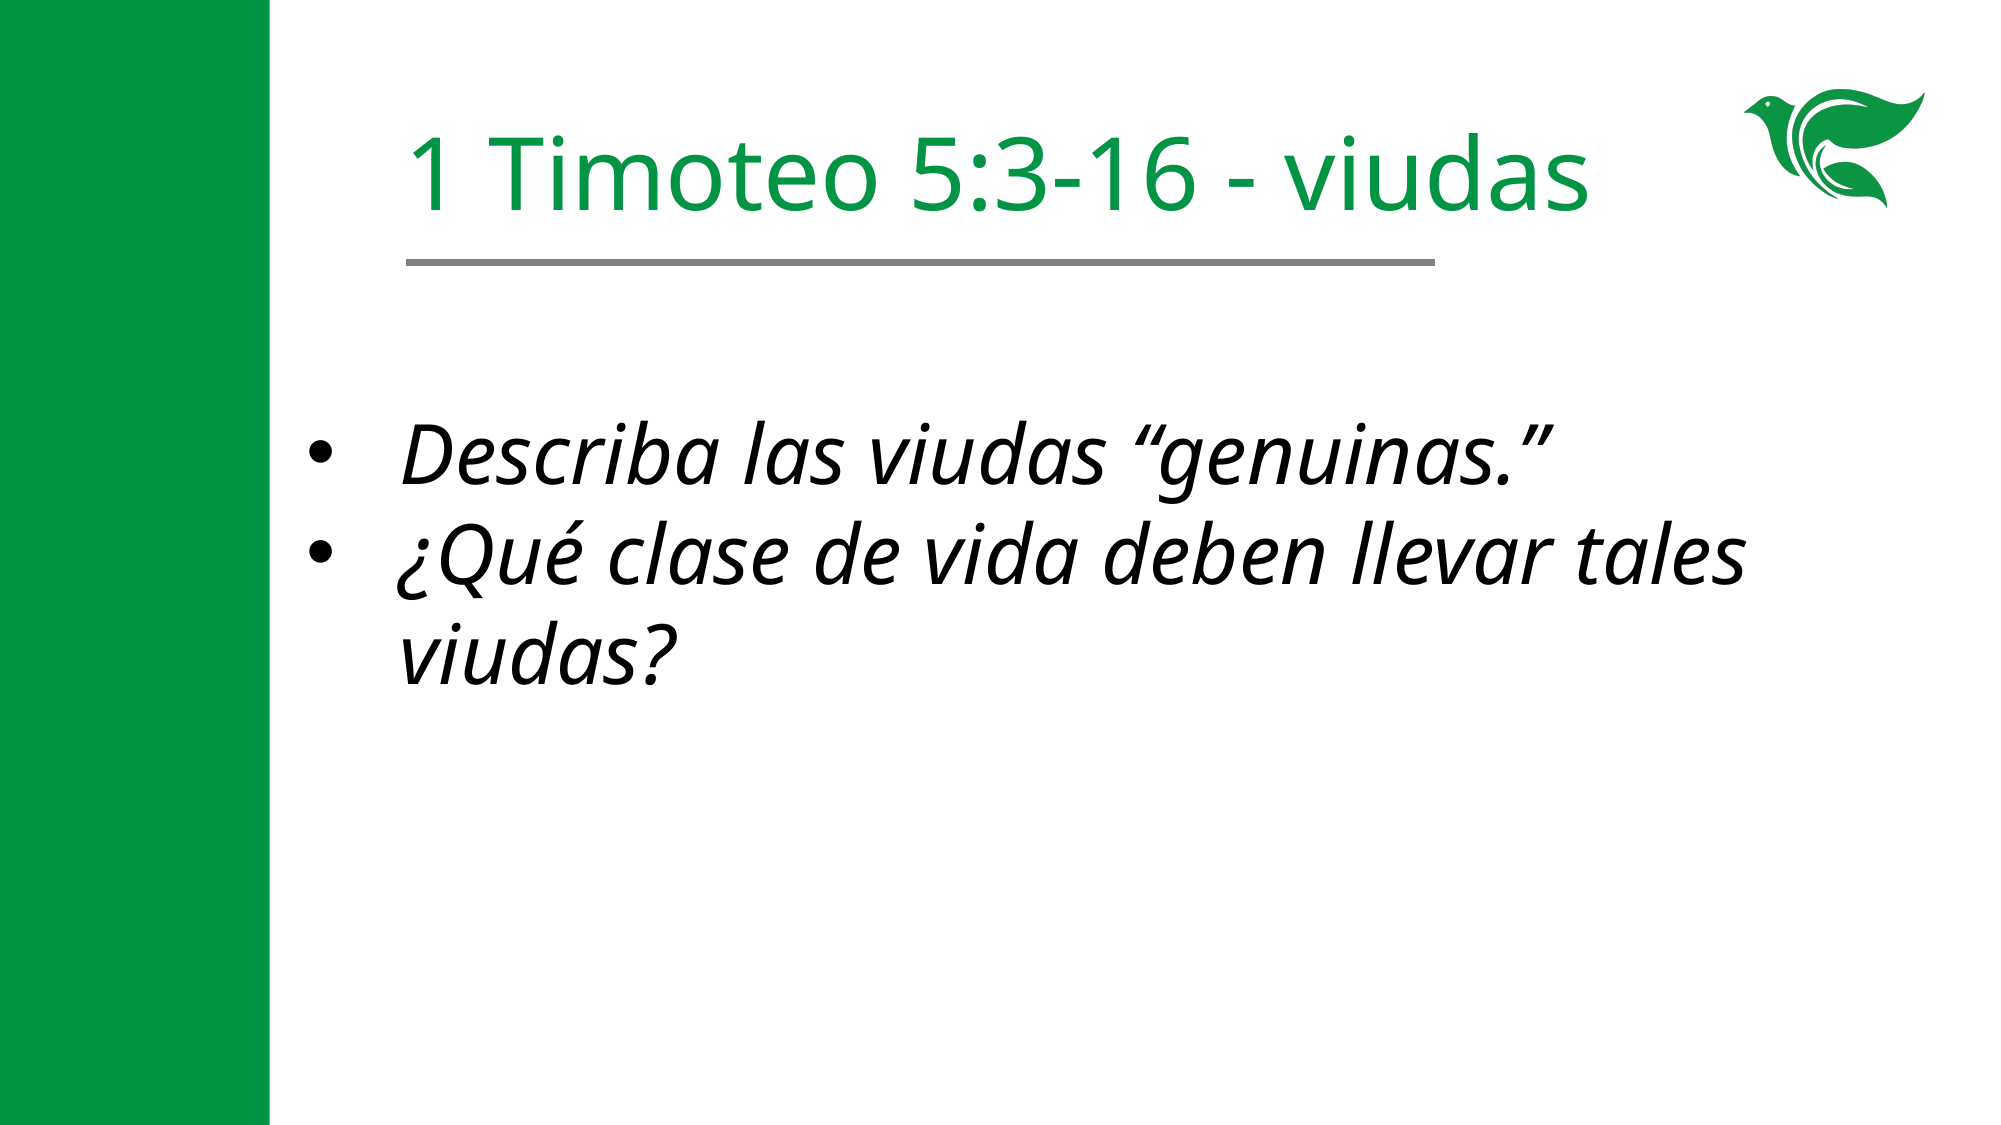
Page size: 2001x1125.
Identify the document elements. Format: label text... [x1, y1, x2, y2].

text_box [0, 0, 270, 1125]
text_box Describa las viudas “genuinas.” ¿Qué clase de vida deben llevar tales viudas? [288, 323, 1902, 709]
text_box 1 Timoteo 5:3-16 - viudas [389, 101, 1669, 239]
picture [1722, 47, 1953, 240]
